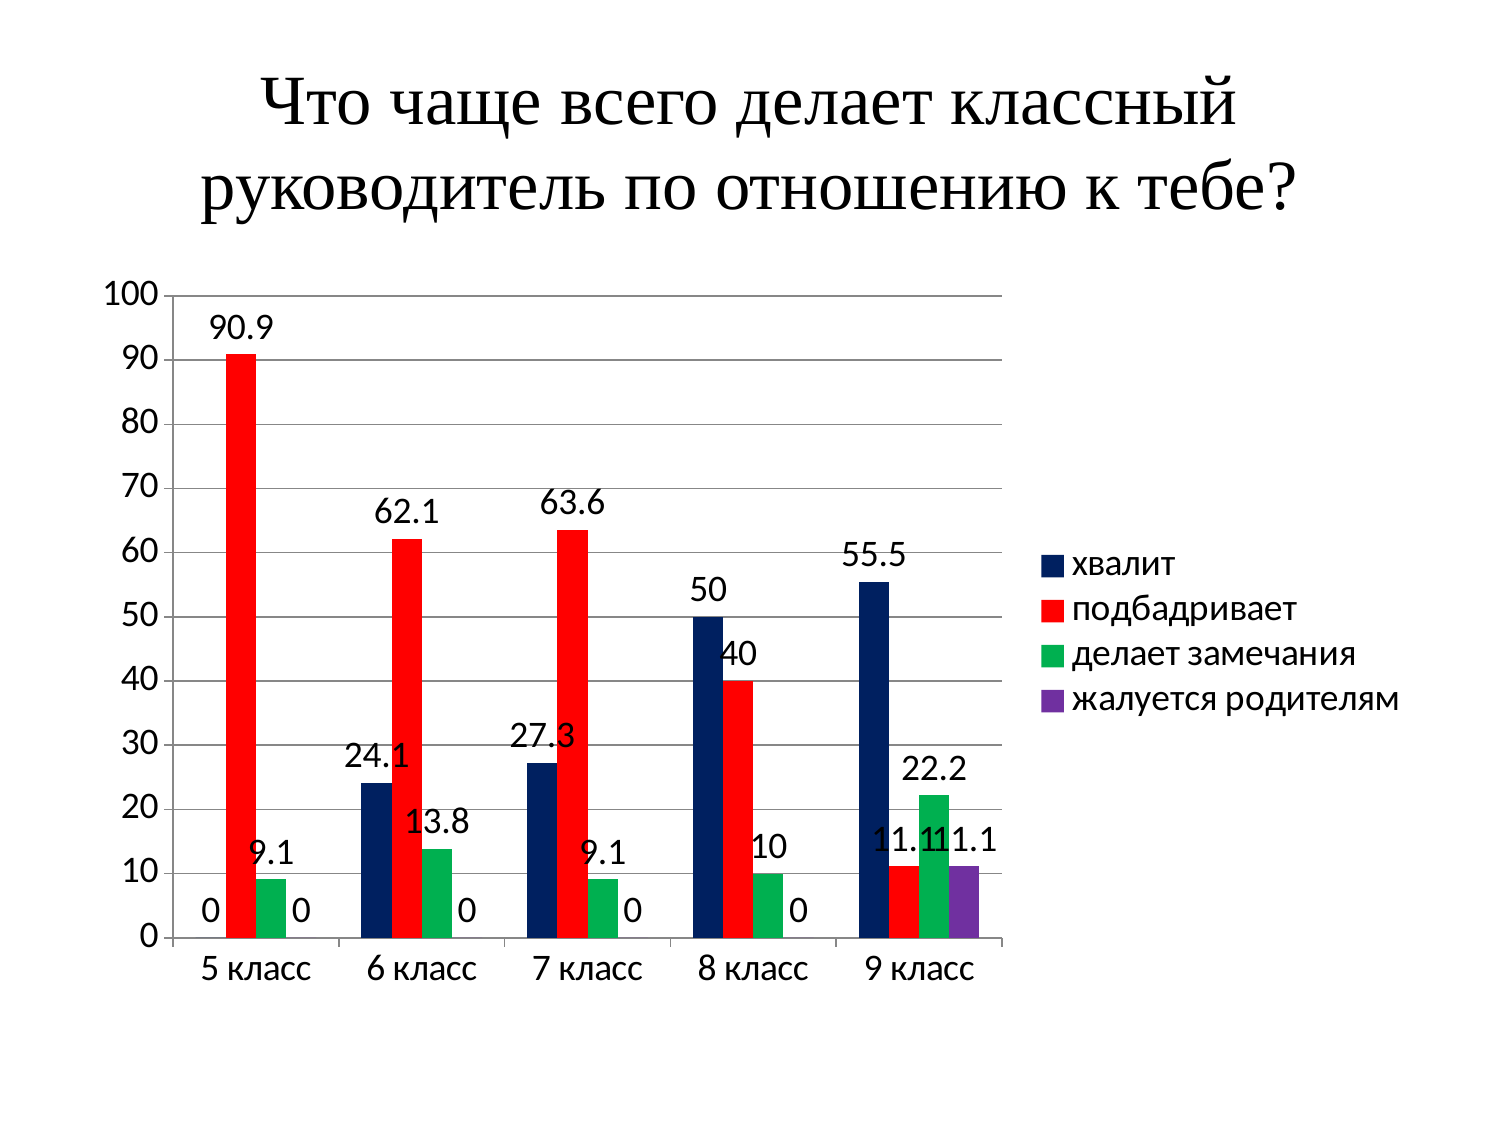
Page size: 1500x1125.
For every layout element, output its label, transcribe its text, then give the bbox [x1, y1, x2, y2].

title Что чаще всего делает классный руководитель по отношению к тебе? [75, 45, 1425, 233]
chart [74, 262, 1426, 1006]
